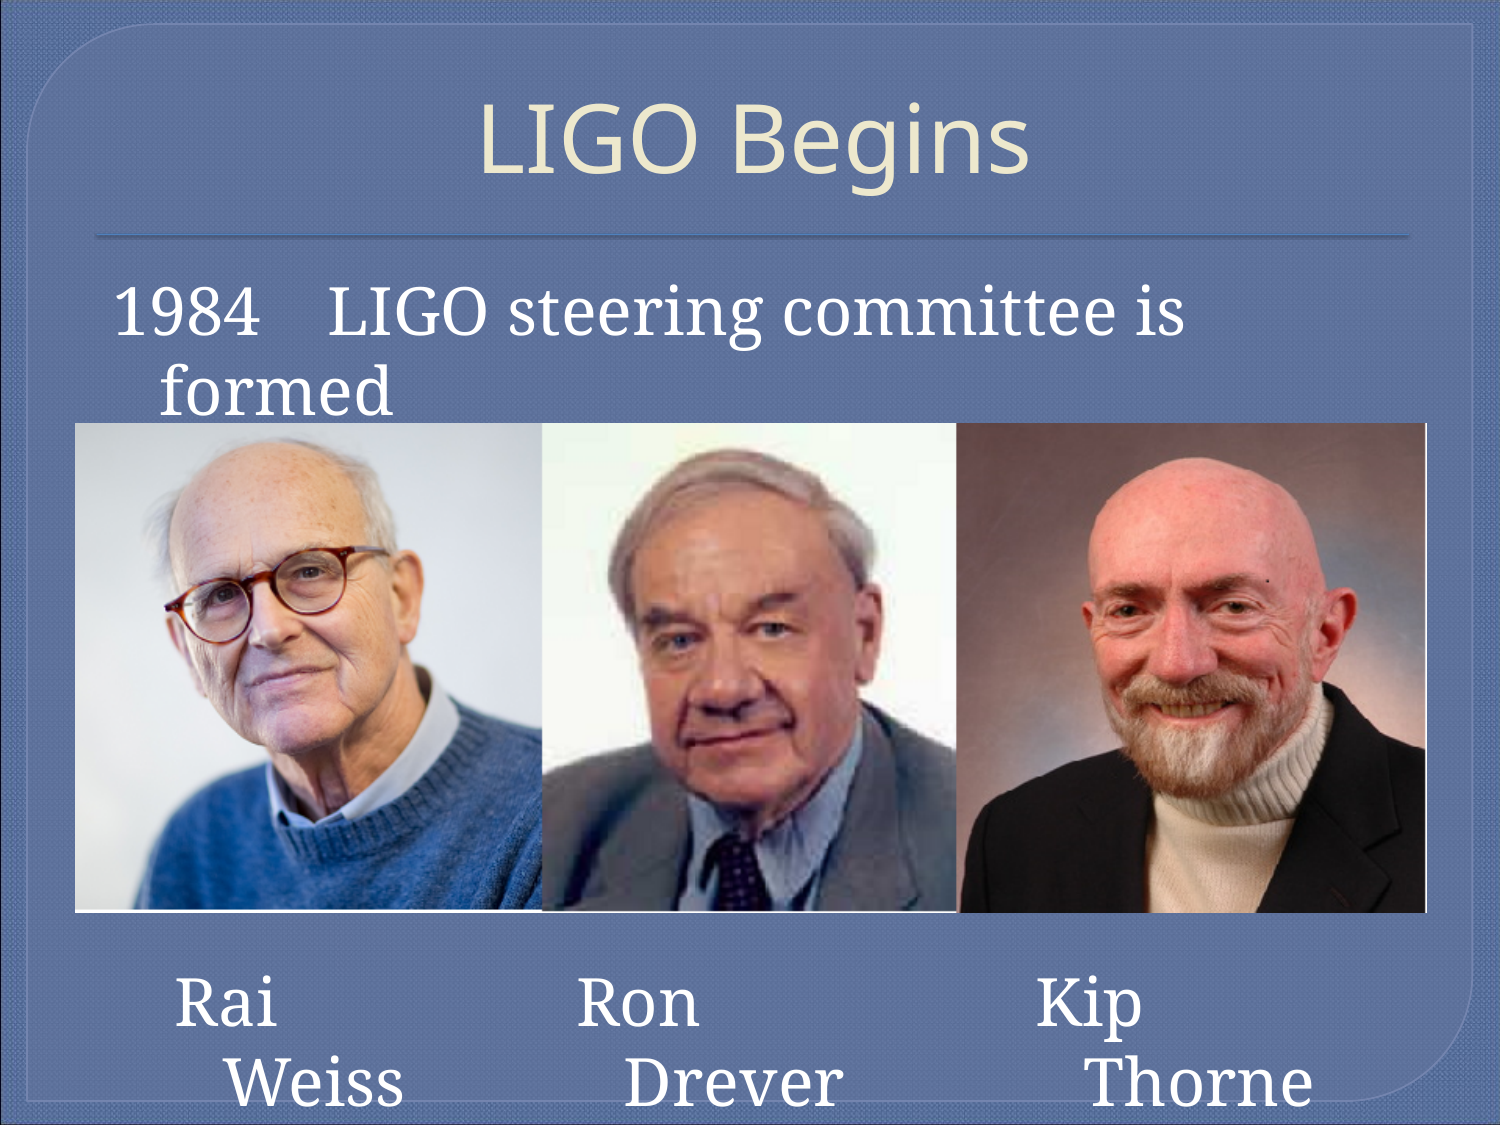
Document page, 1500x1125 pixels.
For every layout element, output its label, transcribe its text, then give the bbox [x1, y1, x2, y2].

list Rai Weiss [159, 952, 484, 1074]
text_box 1984 LIGO steering committee is formed [97, 261, 1425, 380]
picture [0, 0, 1500, 1125]
title LIGO Begins [75, 41, 1425, 230]
text_box Ron Drever [561, 952, 941, 1074]
text_box Kip Thorne [1020, 952, 1400, 1074]
